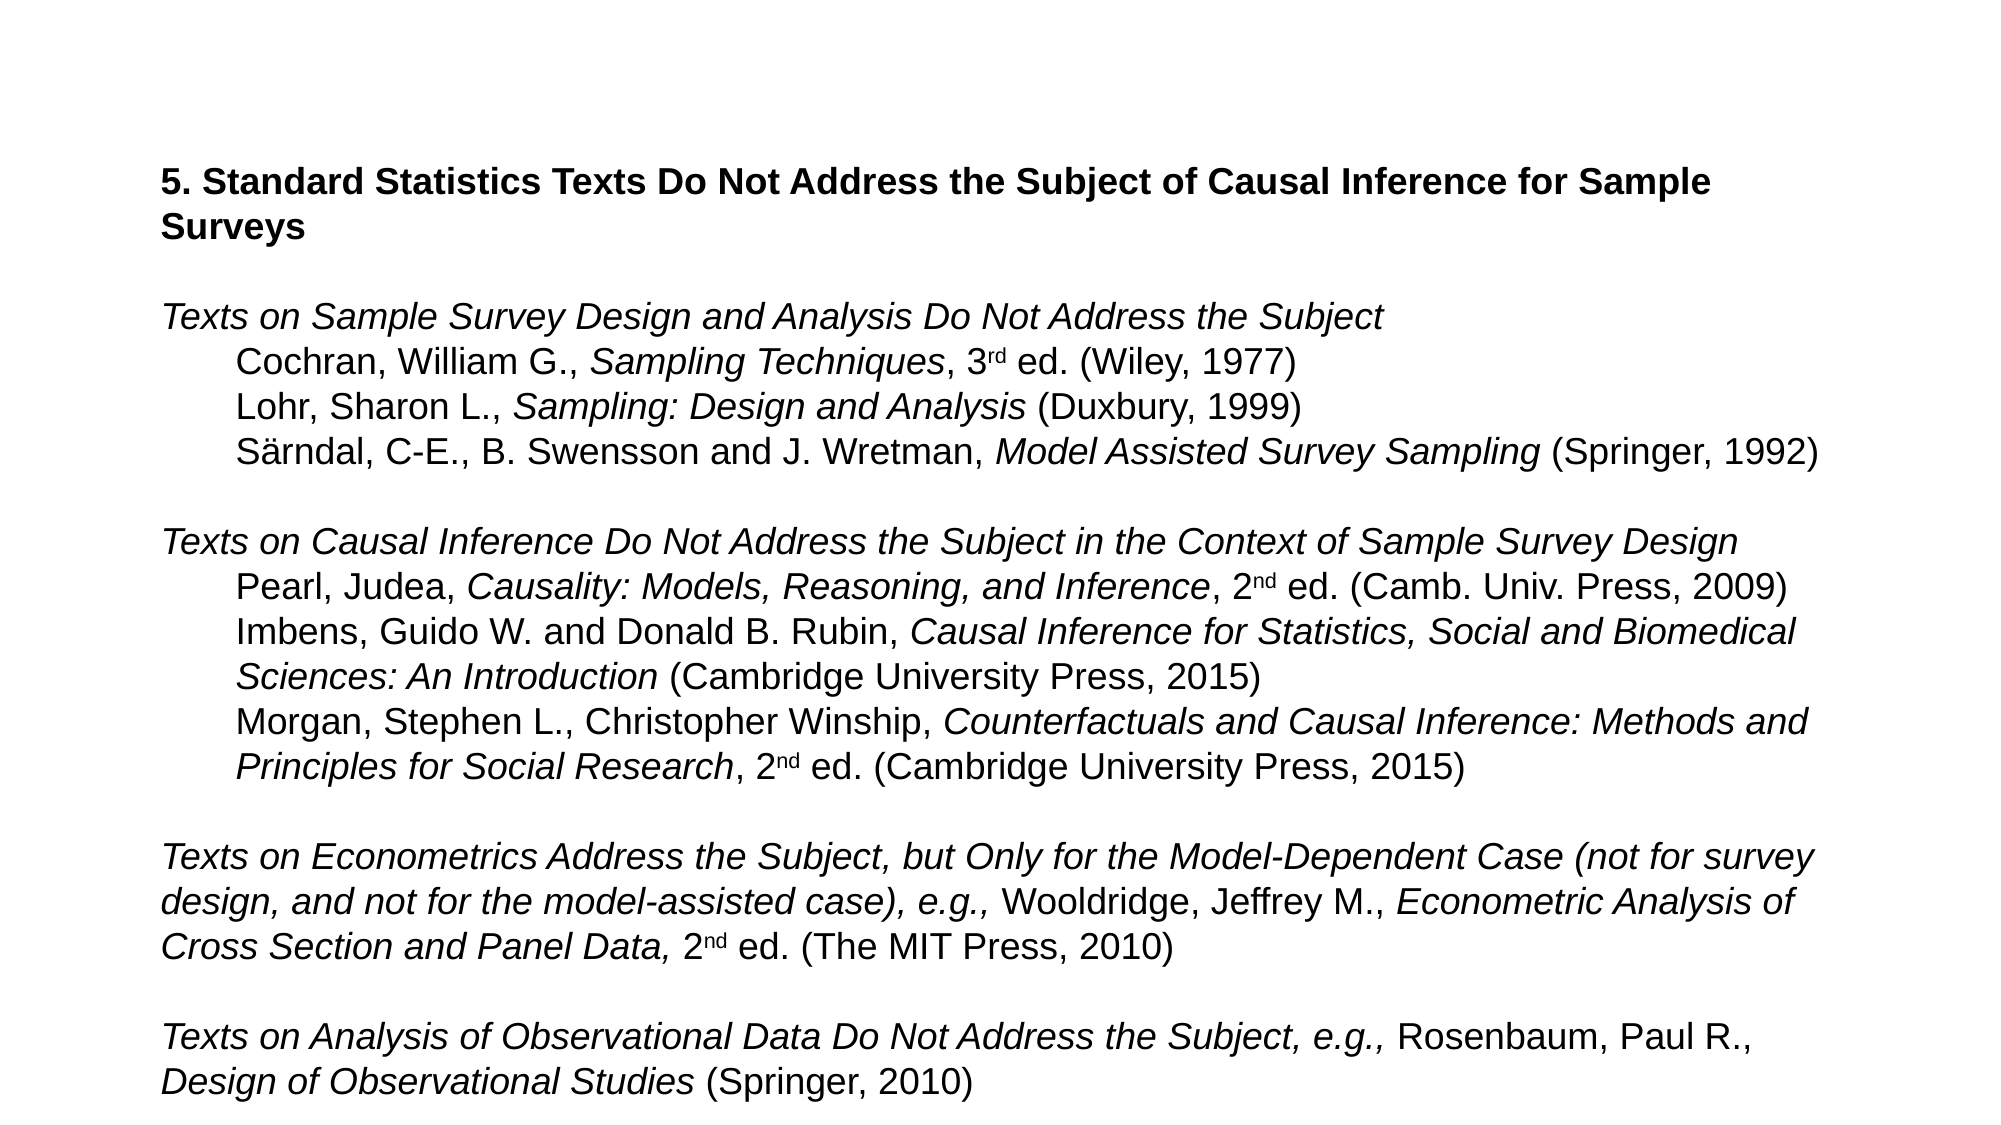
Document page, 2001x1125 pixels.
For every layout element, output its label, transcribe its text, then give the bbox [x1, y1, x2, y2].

text_box 5. Standard Statistics Texts Do Not Address the Subject of Causal Inference for Sample Surveys Texts on Sample Survey Design and Analysis Do Not Address the Subject Cochran, William G., Sampling Techniques, 3rd ed. (Wiley, 1977) Lohr, Sharon L., Sampling: Design and Analysis (Duxbury, 1999) Särndal, C-E., B. Swensson and J. Wretman, Model Assisted Survey Sampling (Springer, 1992) Texts on Causal Inference Do Not Address the Subject in the Context of Sample Survey Design Pearl, Judea, Causality: Models, Reasoning, and Inference, 2nd ed. (Camb. Univ. Press, 2009) Imbens, Guido W. and Donald B. Rubin, Causal Inference for Statistics, Social and Biomedical Sciences: An Introduction (Cambridge University Press, 2015) Morgan, Stephen L., Christopher Winship, Counterfactuals and Causal Inference: Methods and Principles for Social Research, 2nd ed. (Cambridge University Press, 2015) Texts on Econometrics Address the Subject, but Only for the Model-Dependent Case (not for survey design, and not for the model-assisted case), e.g., Wooldridge, Jeffrey M., Econometric Analysis of Cross Section and Panel Data, 2nd ed. (The MIT Press, 2010) Texts on Analysis of Observational Data Do Not Address the Subject, e.g., Rosenbaum, Paul R., Design of Observational Studies (Springer, 2010) [145, 149, 1851, 1110]
